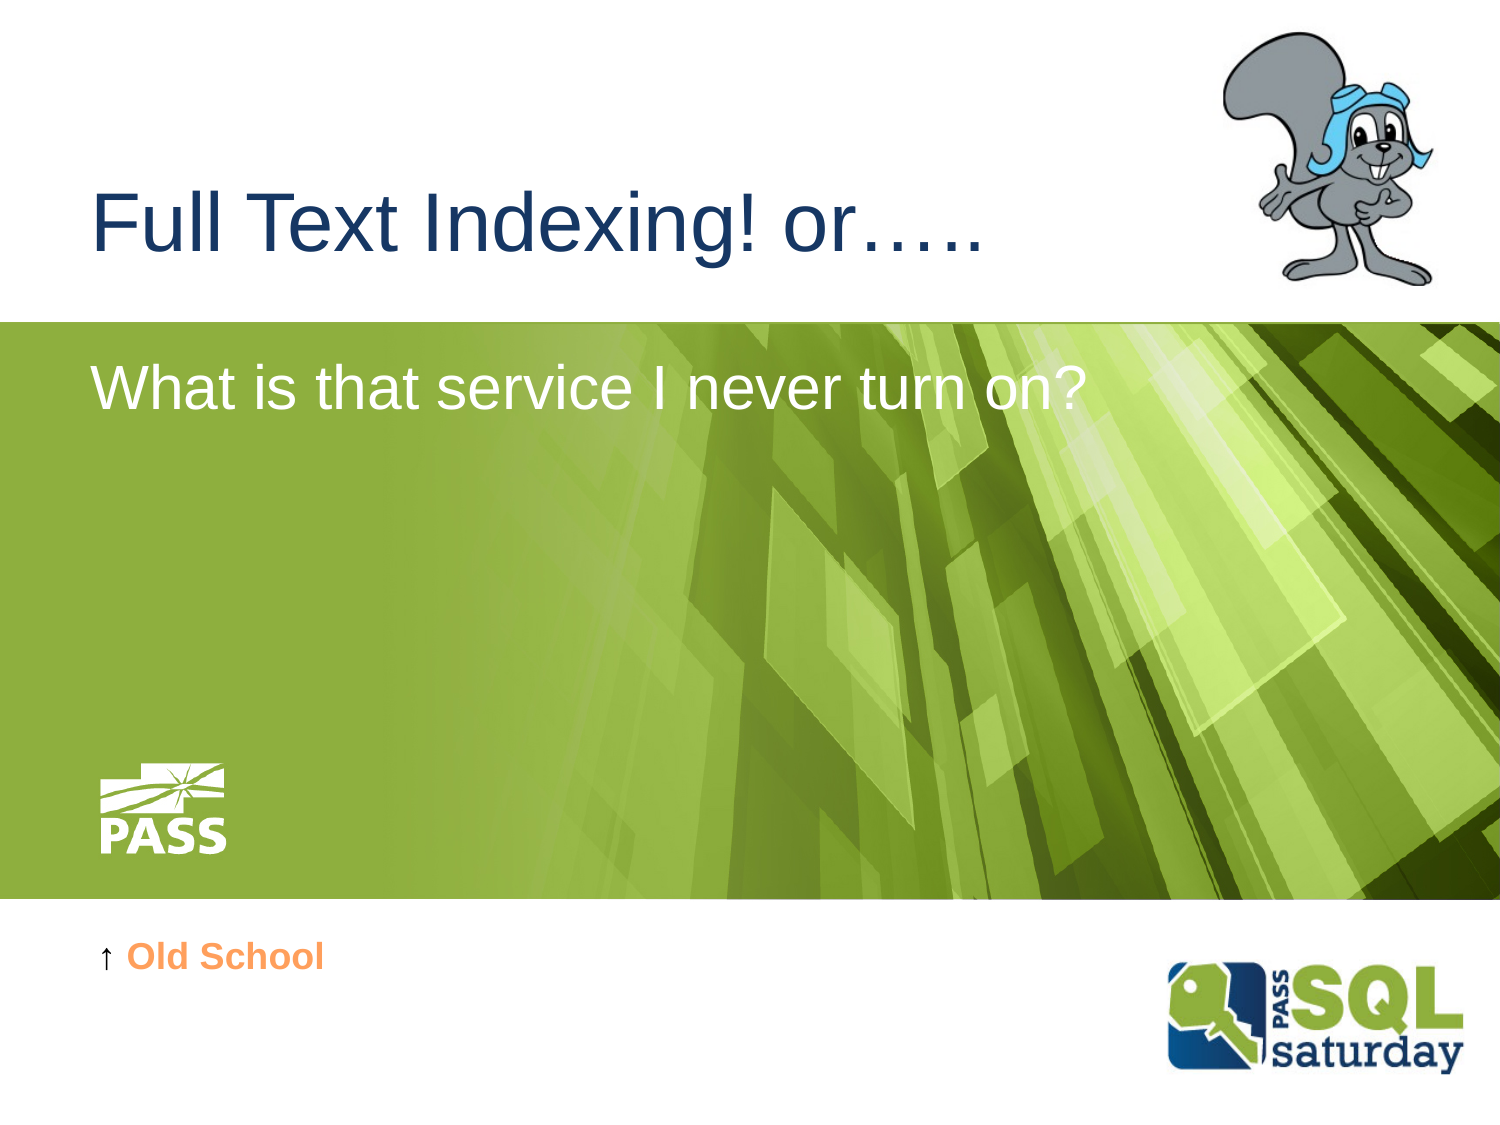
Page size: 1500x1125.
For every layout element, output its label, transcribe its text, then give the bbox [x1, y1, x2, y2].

title Full Text Indexing! or….. [75, 98, 1421, 340]
text_box ↑ Old School [35, 924, 388, 985]
picture [0, 17, 1500, 1125]
subtitle What is that service I never turn on? [75, 339, 1376, 718]
